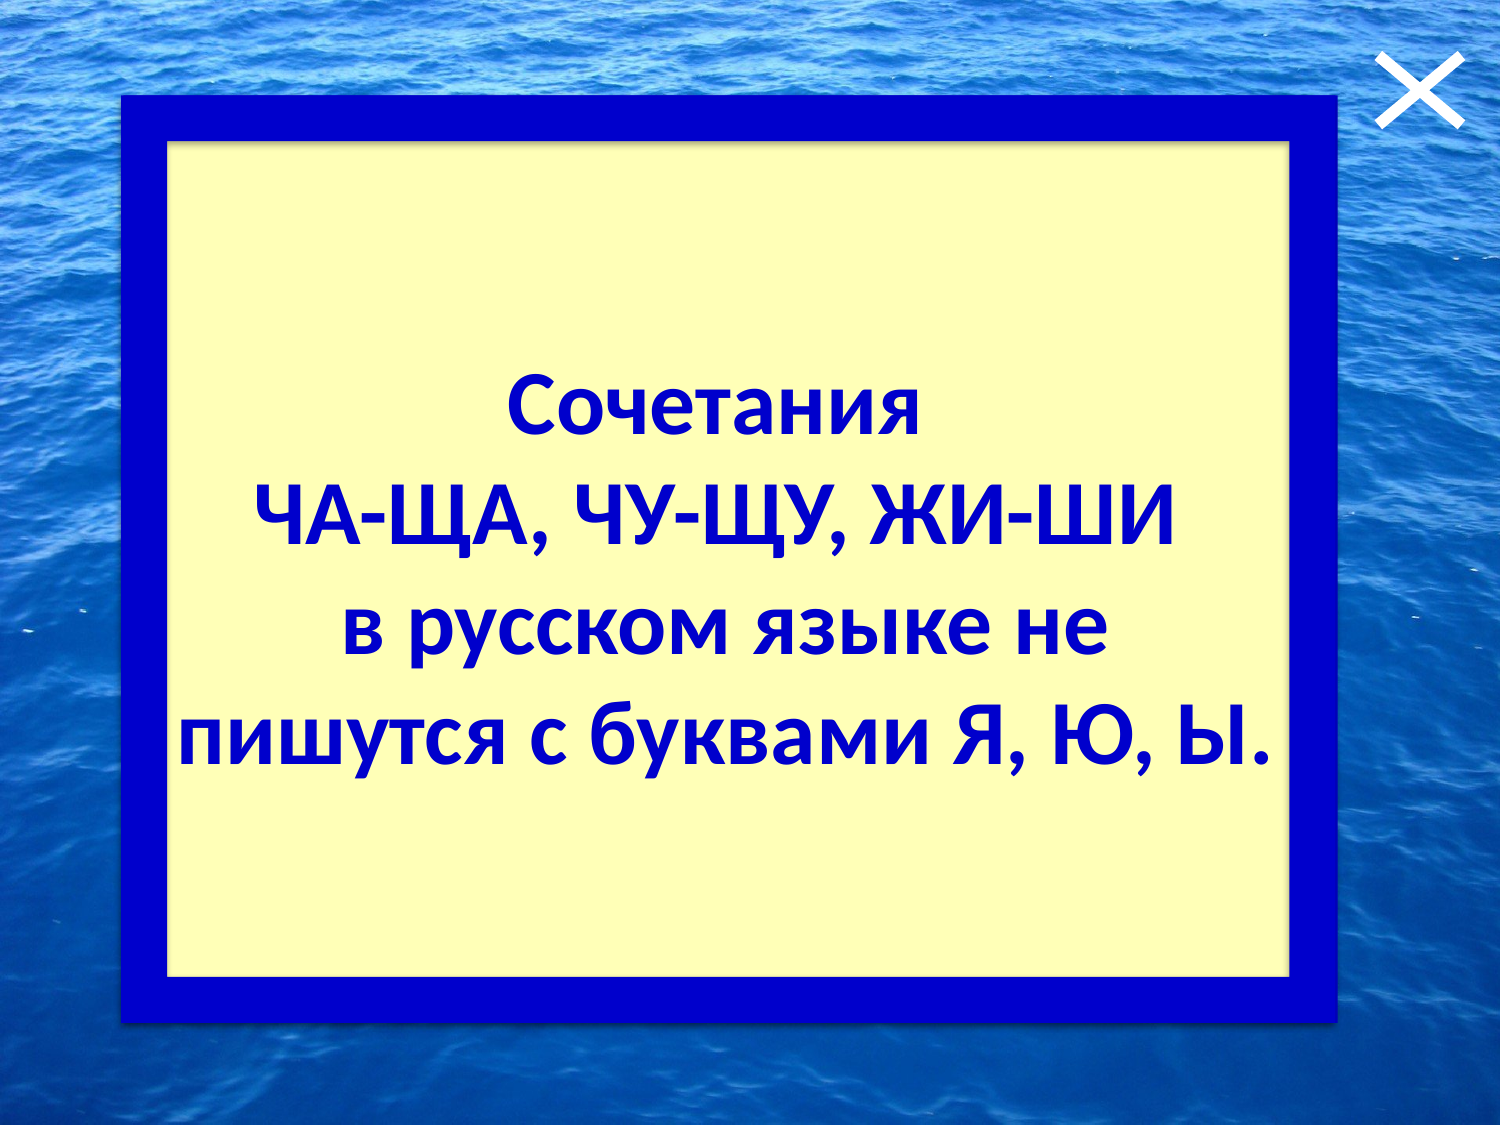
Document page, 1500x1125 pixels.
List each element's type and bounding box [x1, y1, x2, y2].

text_box [1373, 49, 1467, 131]
text_box [121, 95, 1336, 1023]
picture [0, 0, 1500, 1125]
